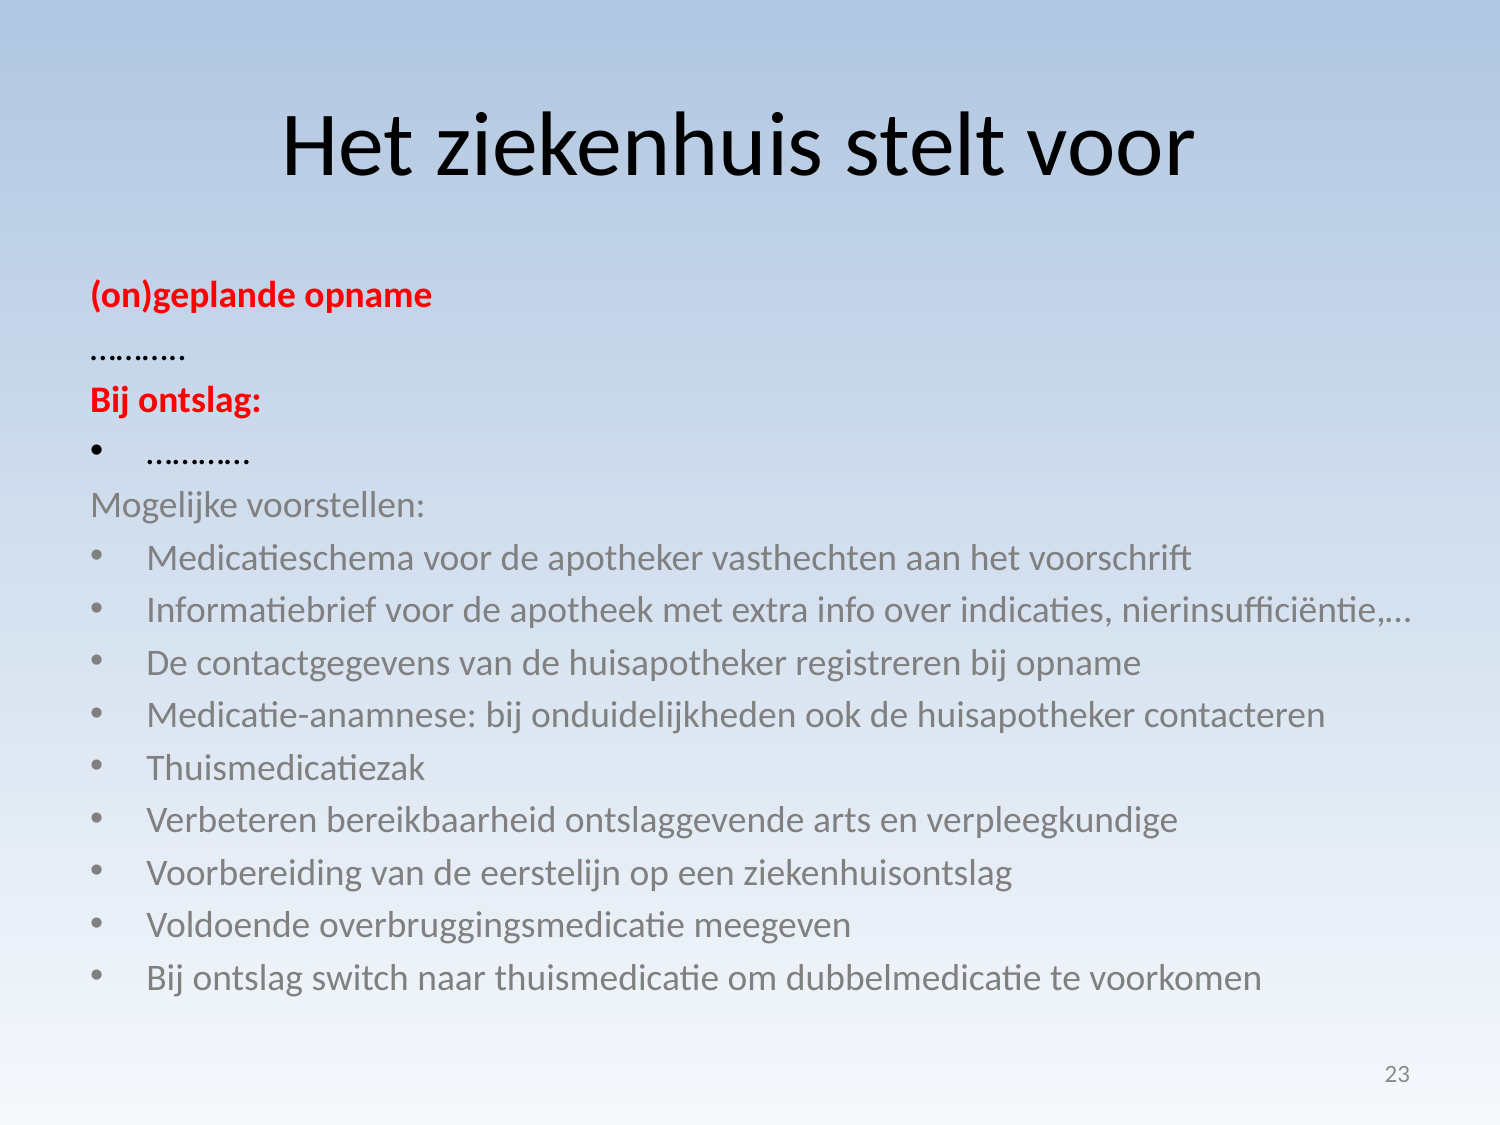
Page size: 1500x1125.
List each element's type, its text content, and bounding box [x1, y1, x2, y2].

list (on)geplande opname ……….. Bij ontslag: ………… Mogelijke voorstellen: Medicatieschema voor de apotheker vasthechten aan het voorschrift Informatiebrief voor de apotheek met extra info over indicaties, nierinsufficiëntie,… De contactgegevens van de huisapotheker registreren bij opname Medicatie-anamnese: bij onduidelijkheden ook de huisapotheker contacteren Thuismedicatiezak Verbeteren bereikbaarheid ontslaggevende arts en verpleegkundige Voorbereiding van de eerstelijn op een ziekenhuisontslag Voldoende overbruggingsmedicatie meegeven Bij ontslag switch naar thuismedicatie om dubbelmedicatie te voorkomen [75, 262, 1471, 1005]
slide_number 23 [1074, 1042, 1425, 1103]
title Het ziekenhuis stelt voor [75, 45, 1425, 233]
